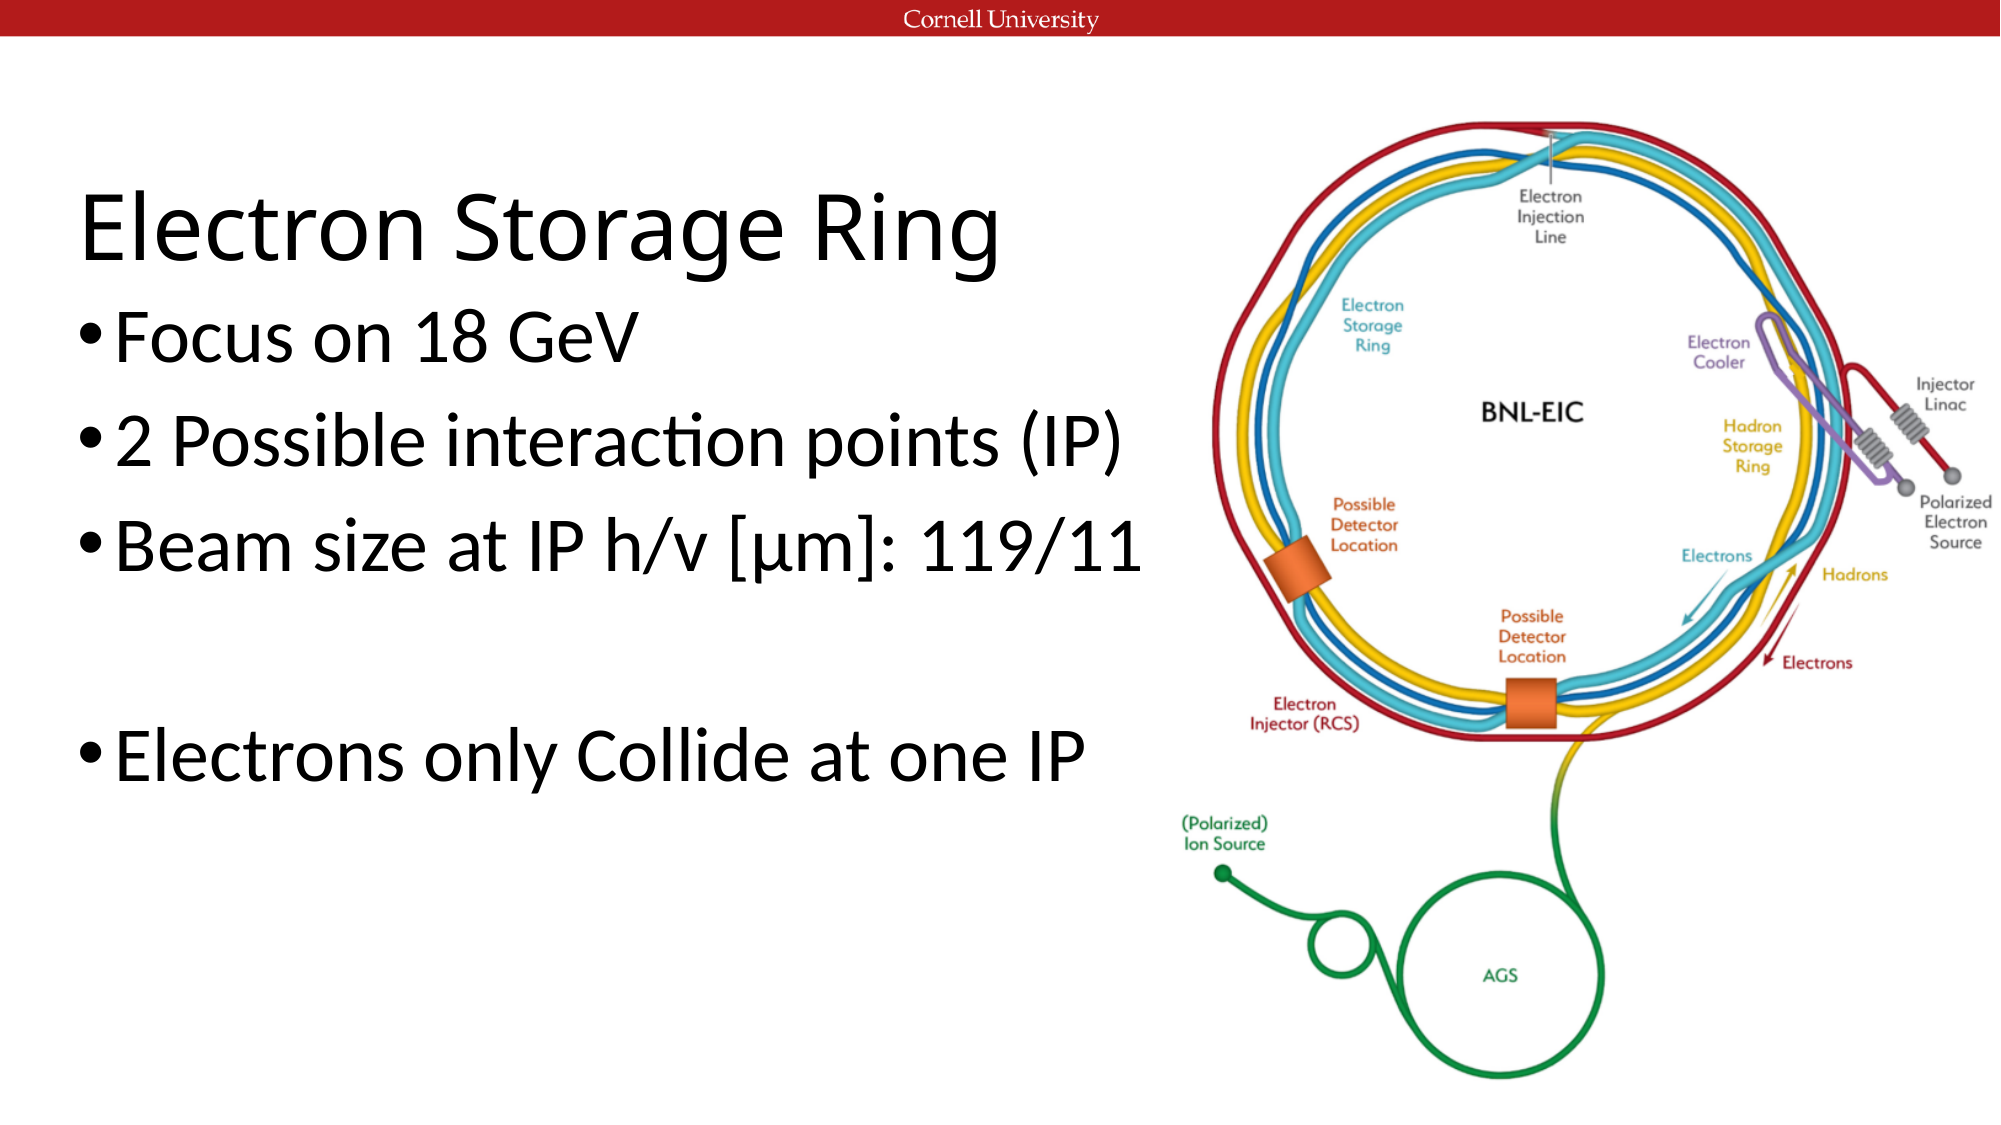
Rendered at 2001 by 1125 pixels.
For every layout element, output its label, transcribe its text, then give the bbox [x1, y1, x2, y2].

title Electron Storage Ring [62, 174, 1136, 287]
picture [1136, 119, 2000, 1084]
list Focus on 18 GeV 2 Possible interaction points (IP) Beam size at IP h/v [μm]: 119/11 Electrons only Collide at one IP [62, 287, 1136, 761]
picture [897, 0, 1099, 57]
